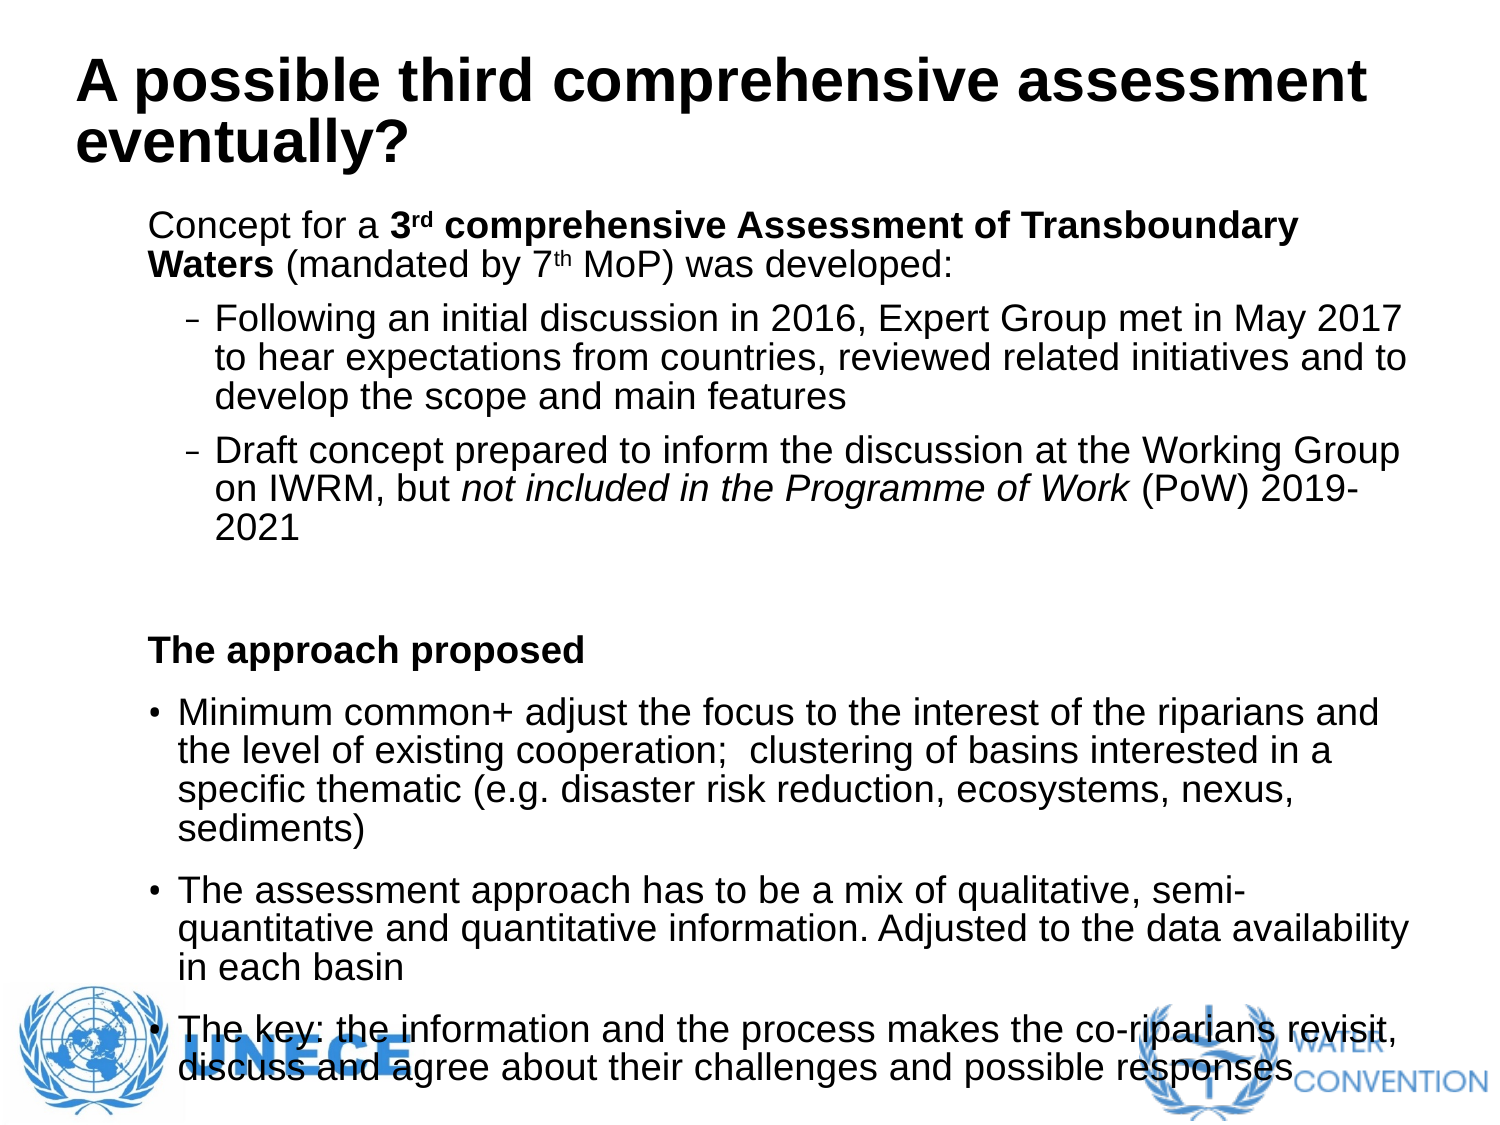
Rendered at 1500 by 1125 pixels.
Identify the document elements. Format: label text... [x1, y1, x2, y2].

title A possible third comprehensive assessment eventually? [75, 50, 1425, 175]
list Concept for a 3rd comprehensive Assessment of Transboundary Waters (mandated by 7th MoP) was developed: Following an initial discussion in 2016, Expert Group met in May 2017 to hear expectations from countries, reviewed related initiatives and to develop the scope and main features Draft concept prepared to inform the discussion at the Working Group on IWRM, but not included in the Programme of Work (PoW) 2019-2021 The approach proposed Minimum common+ adjust the focus to the interest of the riparians and the level of existing cooperation; clustering of basins interested in a specific thematic (e.g. disaster risk reduction, ecosystems, nexus, sediments) The assessment approach has to be a mix of qualitative, semi-quantitative and quantitative information. Adjusted to the data availability in each basin The key: the information and the process makes the co-riparians revisit, discuss and agree about their challenges and possible responses [147, 208, 1424, 1094]
picture [0, 979, 431, 1125]
picture [1139, 1004, 1490, 1121]
